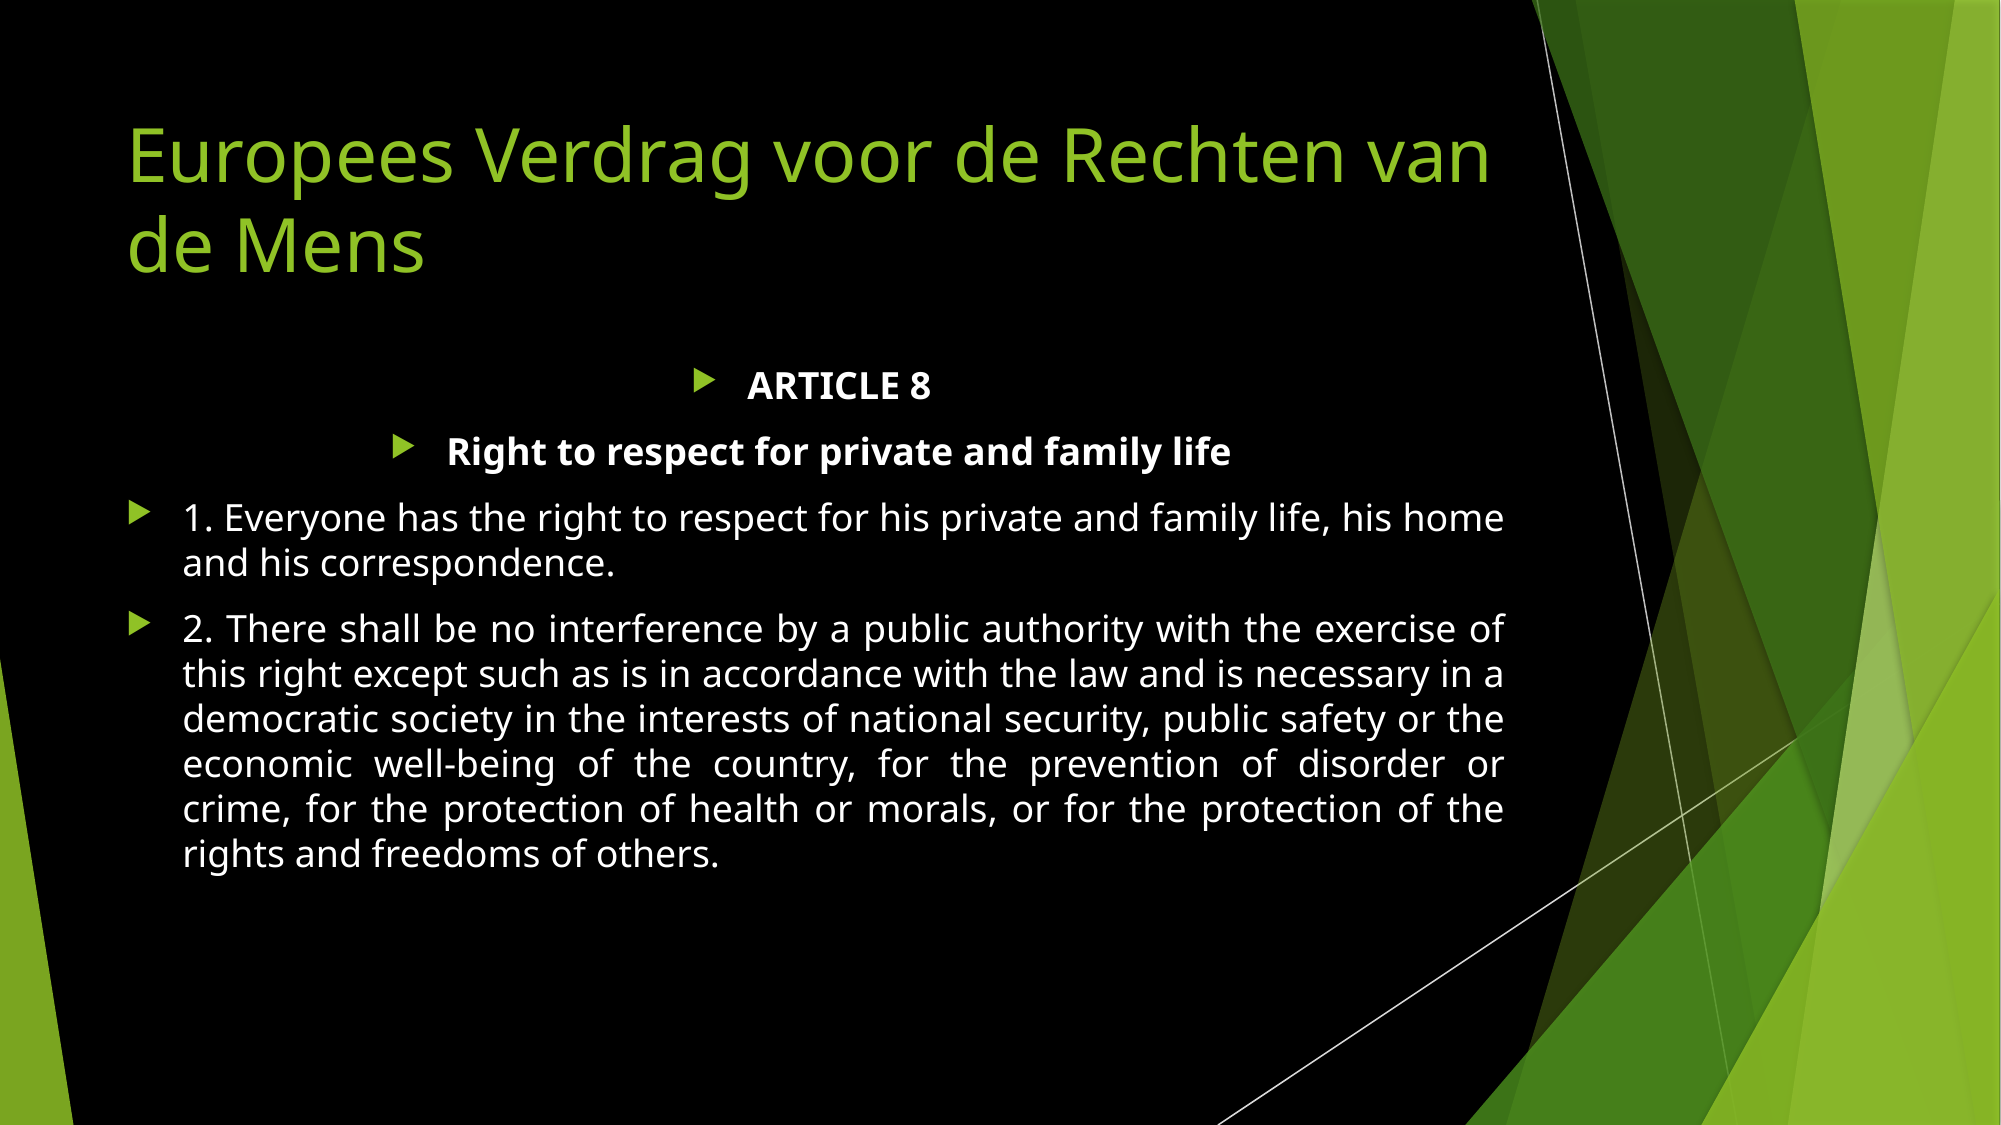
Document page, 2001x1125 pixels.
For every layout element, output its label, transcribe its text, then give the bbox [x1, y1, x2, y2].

title Europees Verdrag voor de Rechten van de Mens [111, 99, 1522, 317]
list ARTICLE 8 Right to respect for private and family life 1. Everyone has the right to respect for his private and family life, his home and his correspondence. 2. There shall be no interference by a public authority with the exercise of this right except such as is in accordance with the law and is necessary in a democratic society in the interests of national security, public safety or the economic well-being of the country, for the prevention of disorder or crime, for the protection of health or morals, or for the protection of the rights and freedoms of others. [111, 354, 1522, 992]
